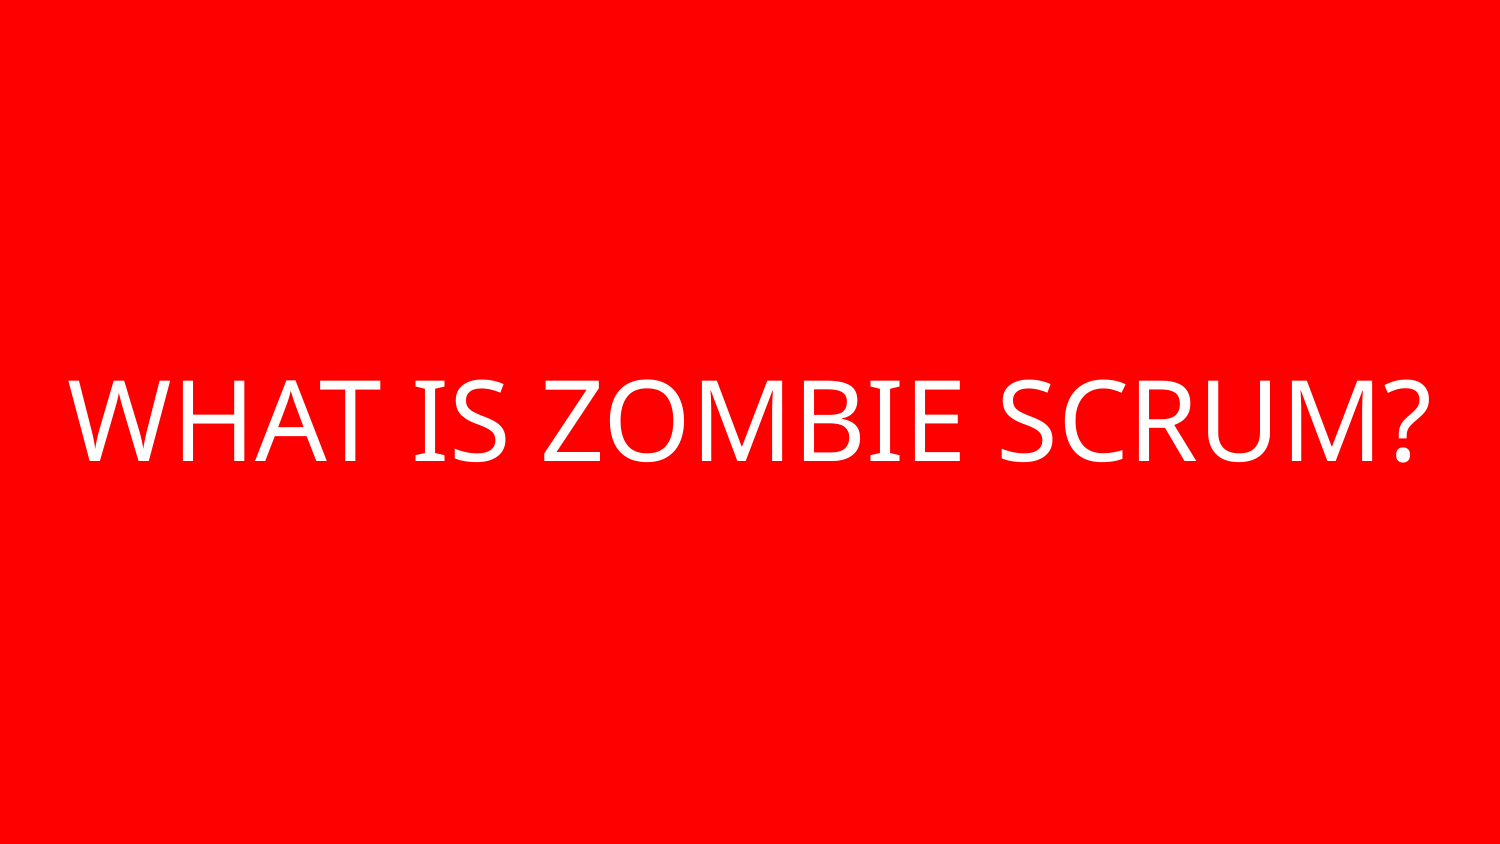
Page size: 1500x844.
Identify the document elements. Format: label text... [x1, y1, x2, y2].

title WHAT IS ZOMBIE SCRUM? [0, 0, 1500, 844]
